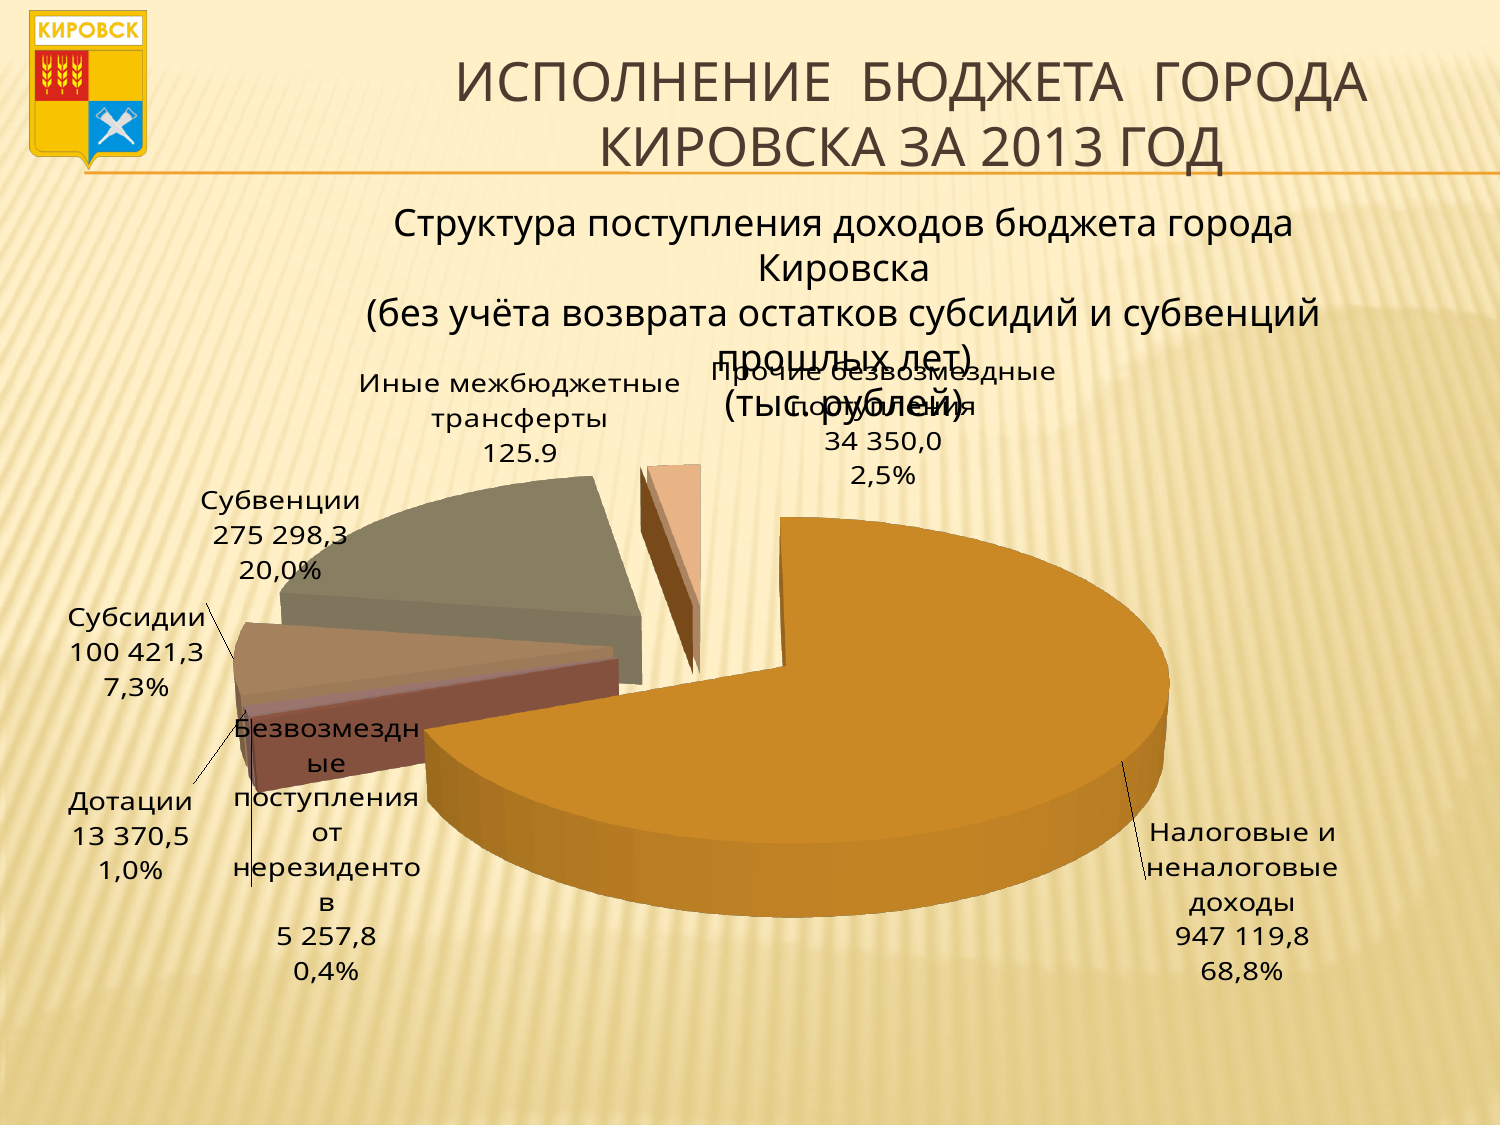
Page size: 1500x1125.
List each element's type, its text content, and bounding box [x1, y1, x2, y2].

text_box Структура поступления доходов бюджета города Кировска (без учёта возврата остатков субсидий и субвенций прошлых лет) (тыс. рублей) [288, 191, 1400, 324]
chart [40, 325, 1467, 1069]
title ИСПОЛНЕНИЕ БюджетА города Кировска за 2013 год [348, 75, 1475, 149]
picture [29, 9, 147, 171]
